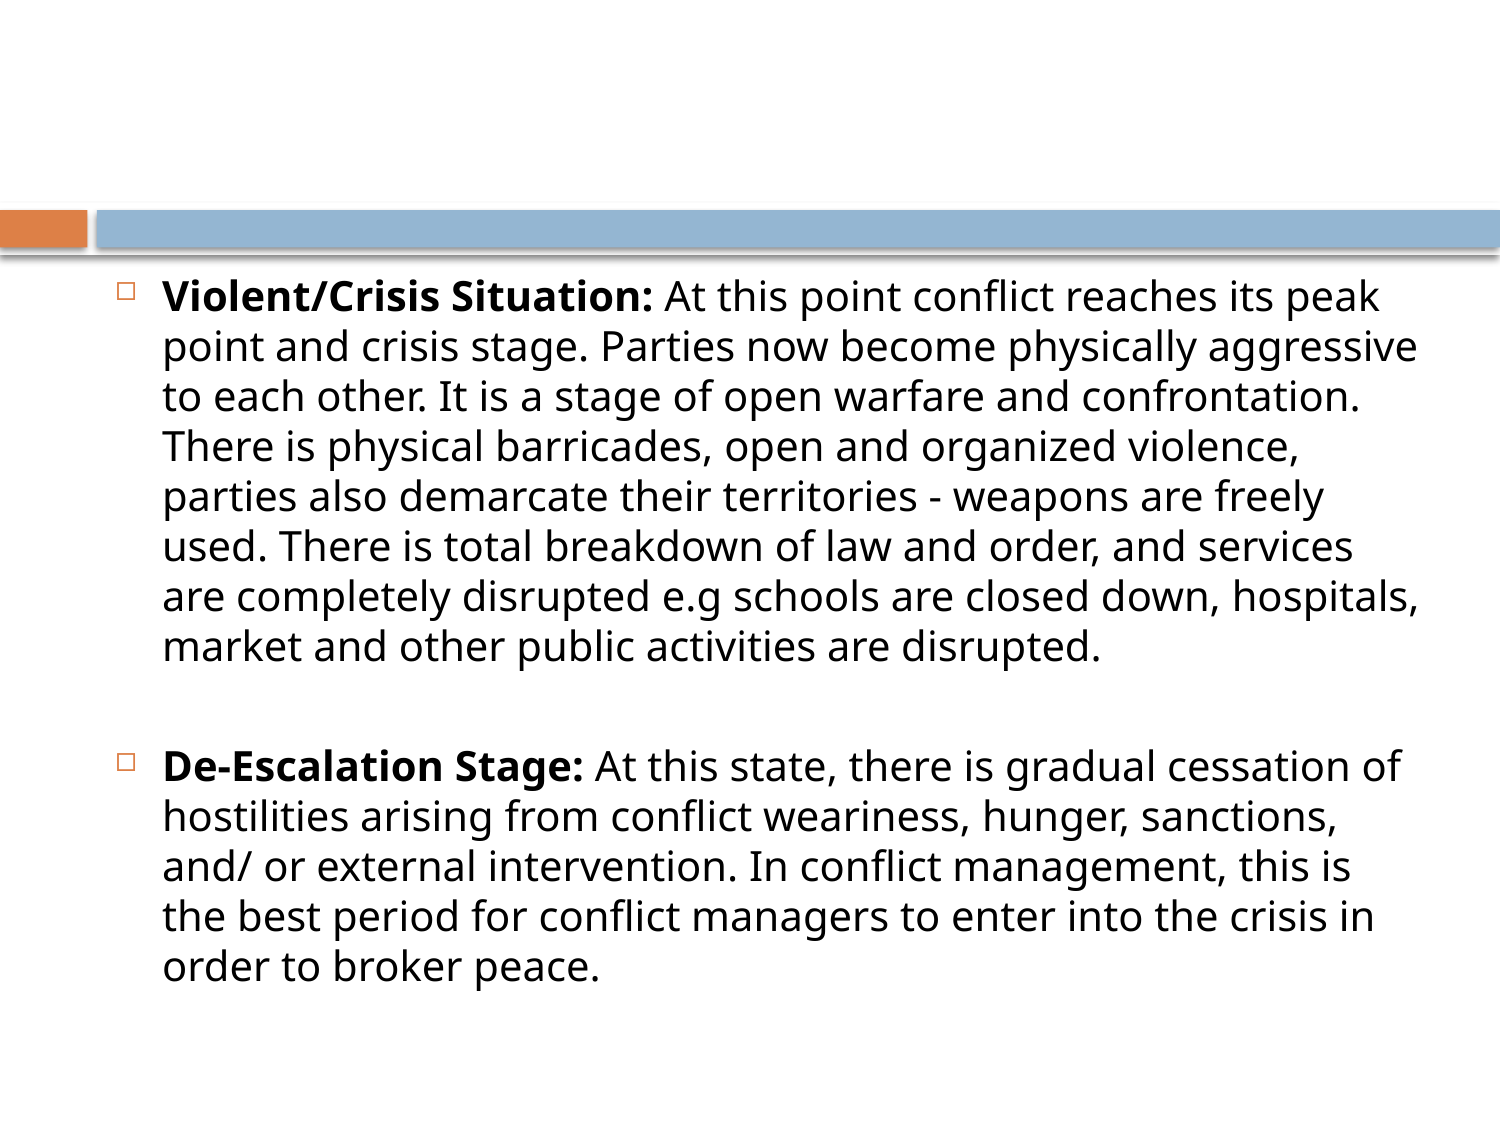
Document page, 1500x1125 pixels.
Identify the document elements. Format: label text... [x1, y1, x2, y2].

list Violent/Crisis Situation: At this point conflict reaches its peak point and crisis stage. Parties now become physically aggressive to each other. It is a stage of open warfare and confrontation. There is physical barricades, open and organized violence, parties also demarcate their territories - weapons are freely used. There is total breakdown of law and order, and services are completely disrupted e.g schools are closed down, hospitals, market and other public activities are disrupted. De-Escalation Stage: At this state, there is gradual cessation of hostilities arising from conflict weariness, hunger, sanctions, and/ or external intervention. In conflict management, this is the best period for conflict managers to enter into the crisis in order to broker peace. [100, 262, 1438, 1000]
